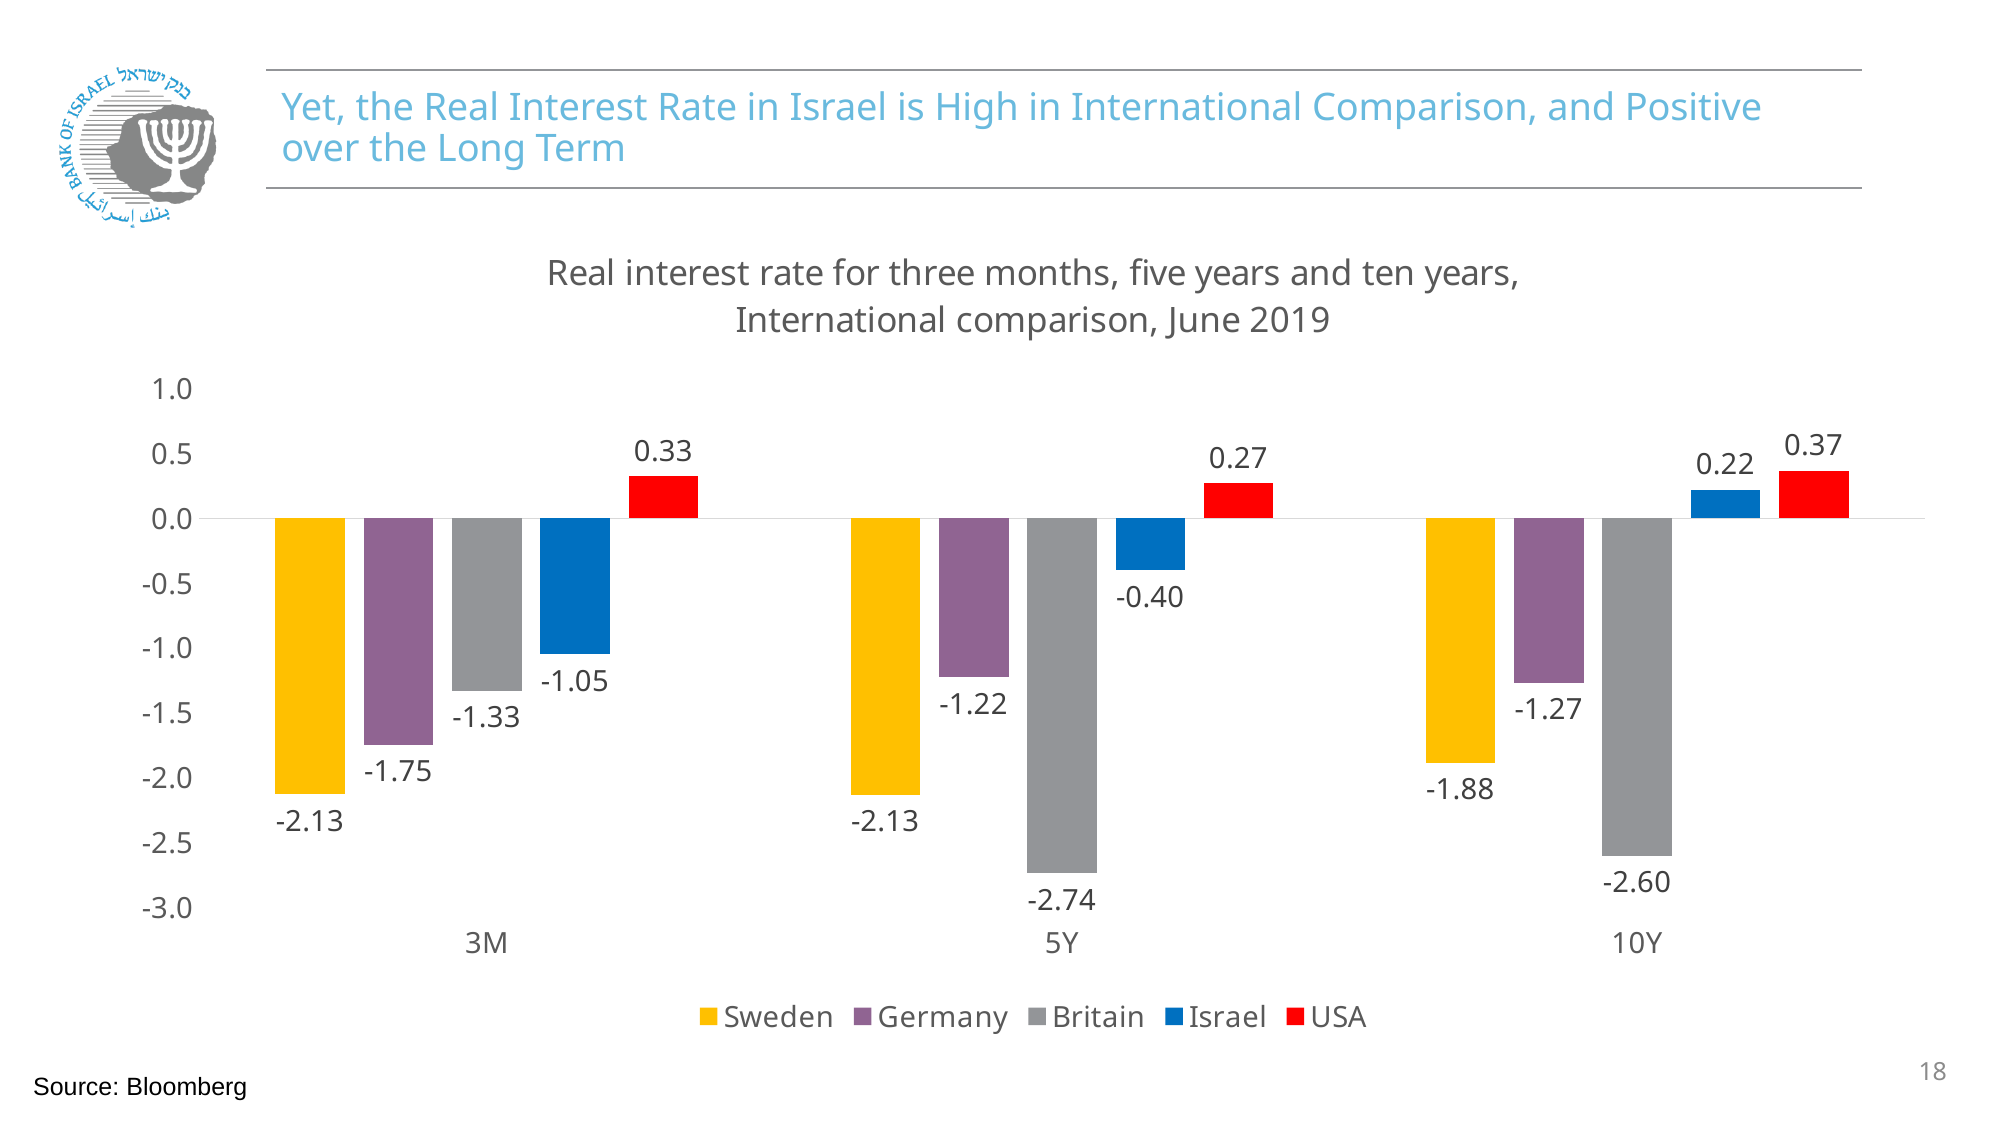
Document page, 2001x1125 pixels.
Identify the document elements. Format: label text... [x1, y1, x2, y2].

text_box Source: Bloomberg [18, 1063, 384, 1108]
picture [42, 50, 233, 241]
chart [104, 212, 1962, 1043]
slide_number 18 [1894, 1043, 1962, 1103]
title Yet, the Real Interest Rate in Israel is High in International Comparison, and Positive over the Long Term [266, 80, 1863, 178]
